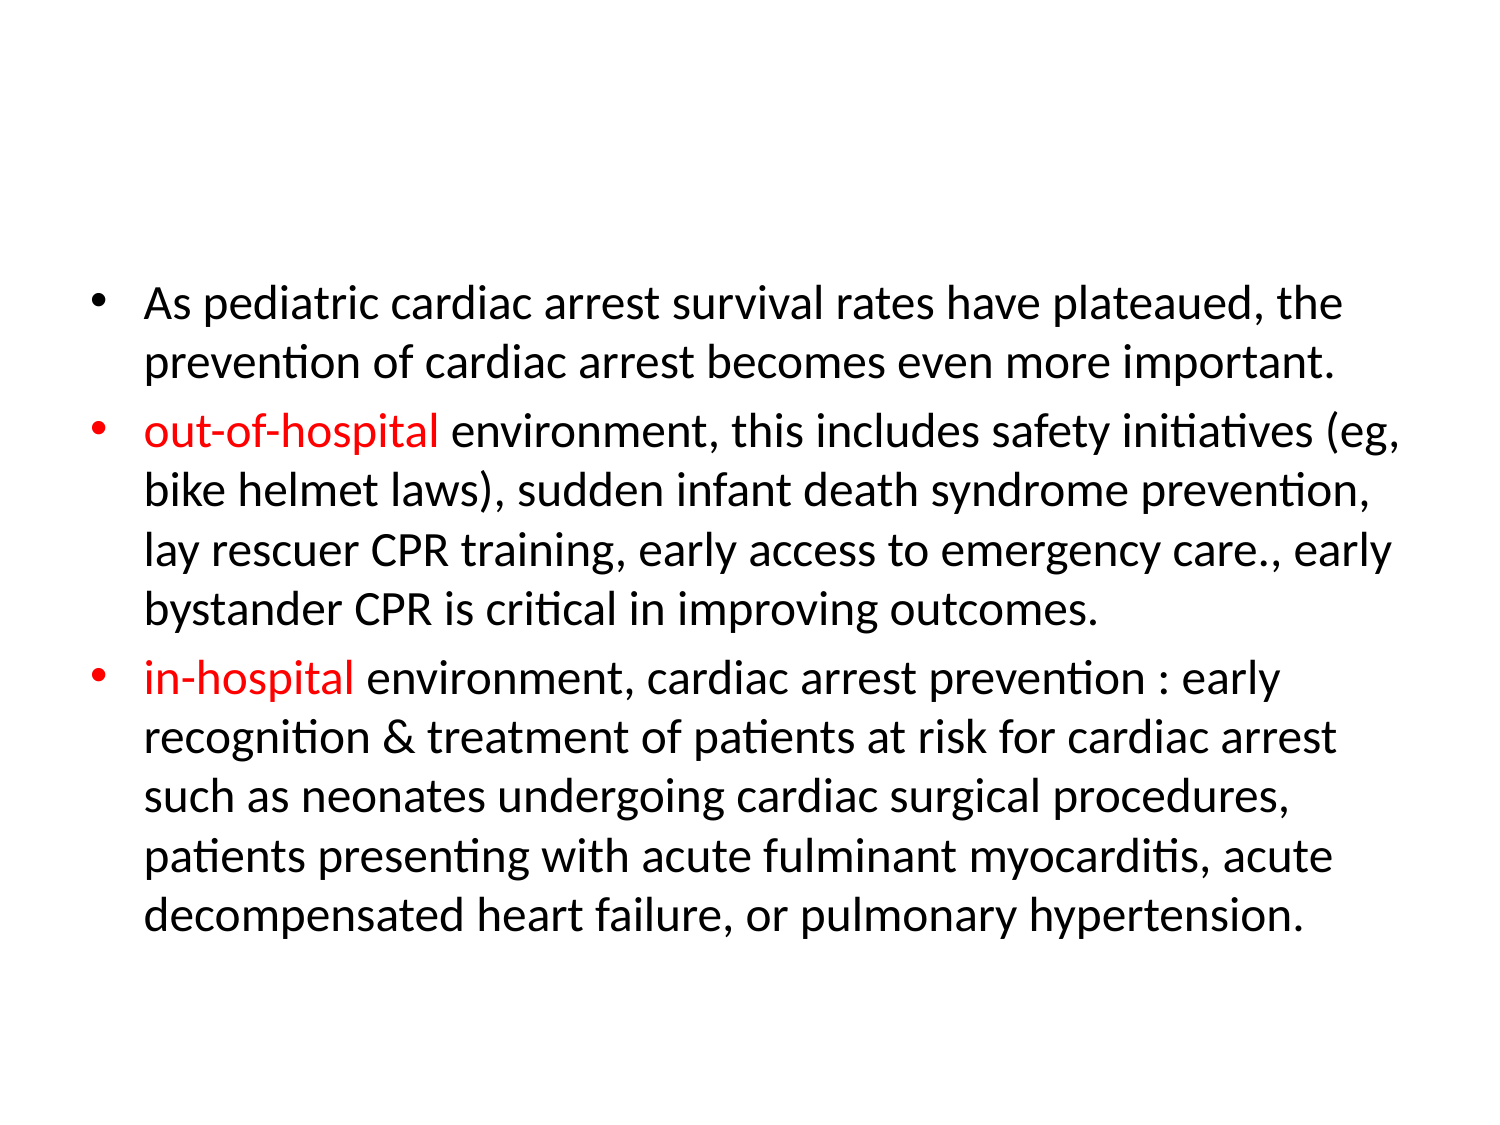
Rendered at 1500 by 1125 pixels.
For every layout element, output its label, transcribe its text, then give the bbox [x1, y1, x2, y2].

list As pediatric cardiac arrest survival rates have plateaued, the prevention of cardiac arrest becomes even more important. out-of-hospital environment, this includes safety initiatives (eg, bike helmet laws), sudden infant death syndrome prevention, lay rescuer CPR training, early access to emergency care., early bystander CPR is critical in improving outcomes. in-hospital environment, cardiac arrest prevention : early recognition & treatment of patients at risk for cardiac arrest such as neonates undergoing cardiac surgical procedures, patients presenting with acute fulminant myocarditis, acute decompensated heart failure, or pulmonary hypertension. [75, 262, 1425, 1005]
